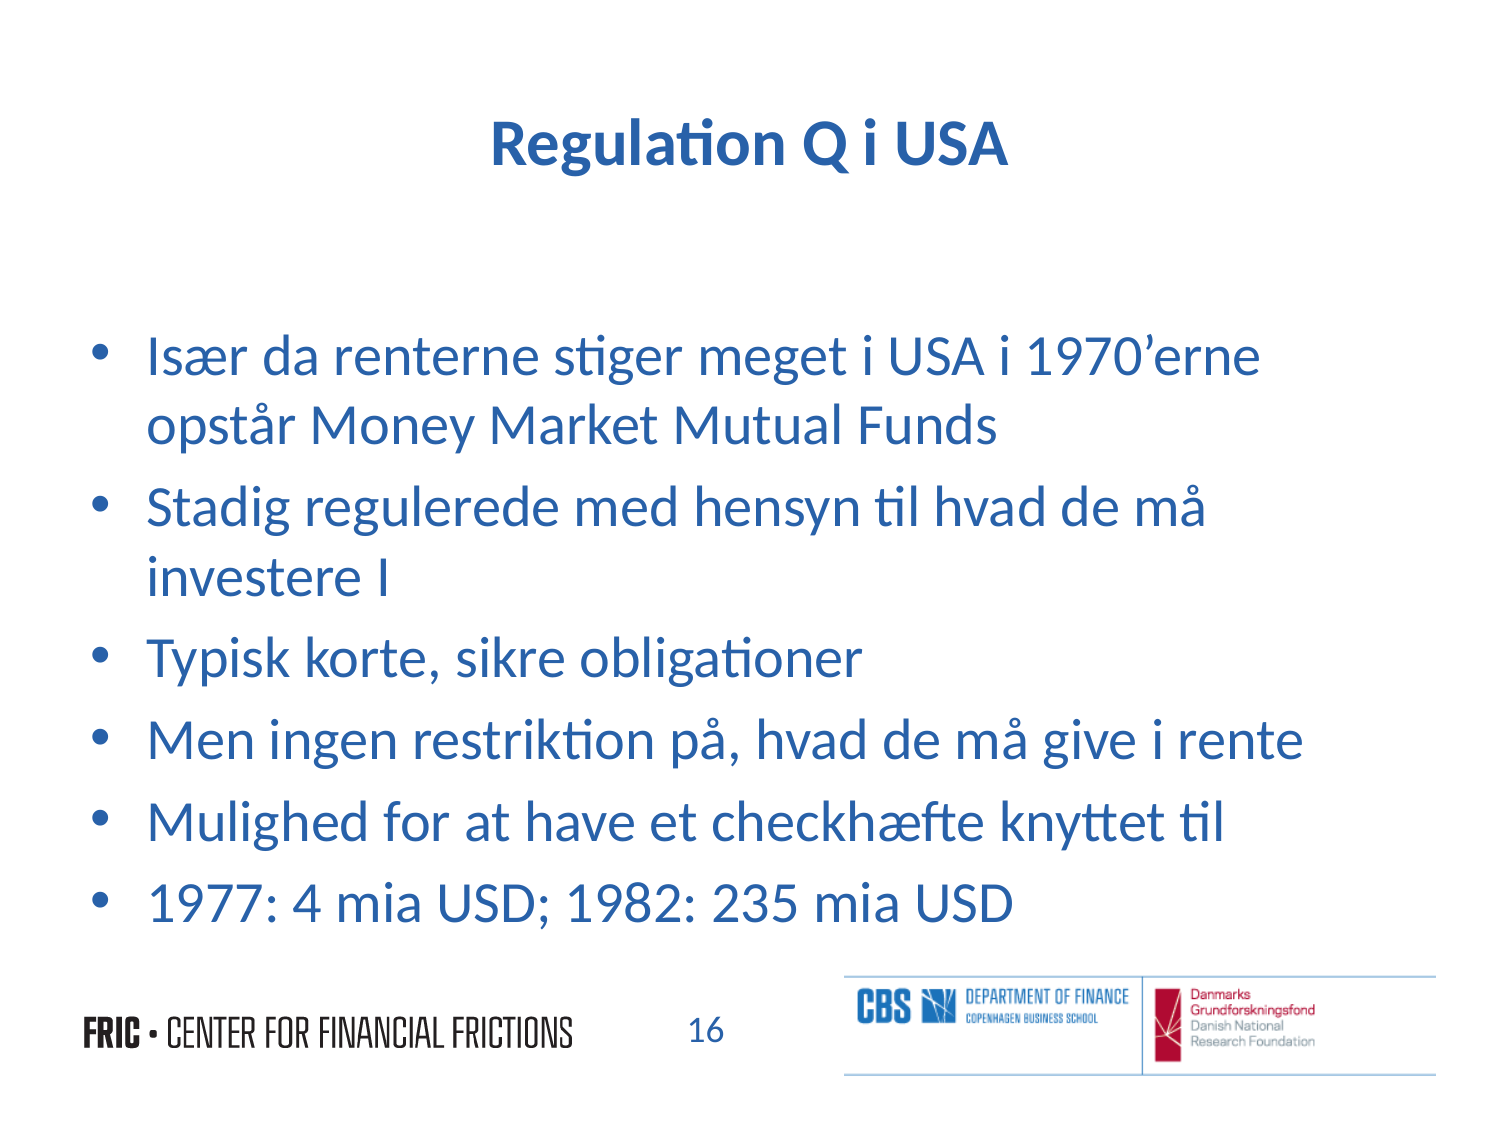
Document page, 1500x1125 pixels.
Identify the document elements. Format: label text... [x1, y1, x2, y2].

picture [844, 964, 1436, 1095]
picture [68, 1001, 589, 1058]
slide_number 16 [655, 997, 756, 1062]
title Regulation Q i USA [75, 45, 1425, 233]
list Især da renterne stiger meget i USA i 1970’erne opstår Money Market Mutual Funds Stadig regulerede med hensyn til hvad de må investere I Typisk korte, sikre obligationer Men ingen restriktion på, hvad de må give i rente Mulighed for at have et checkhæfte knyttet til 1977: 4 mia USD; 1982: 235 mia USD [75, 262, 1425, 953]
